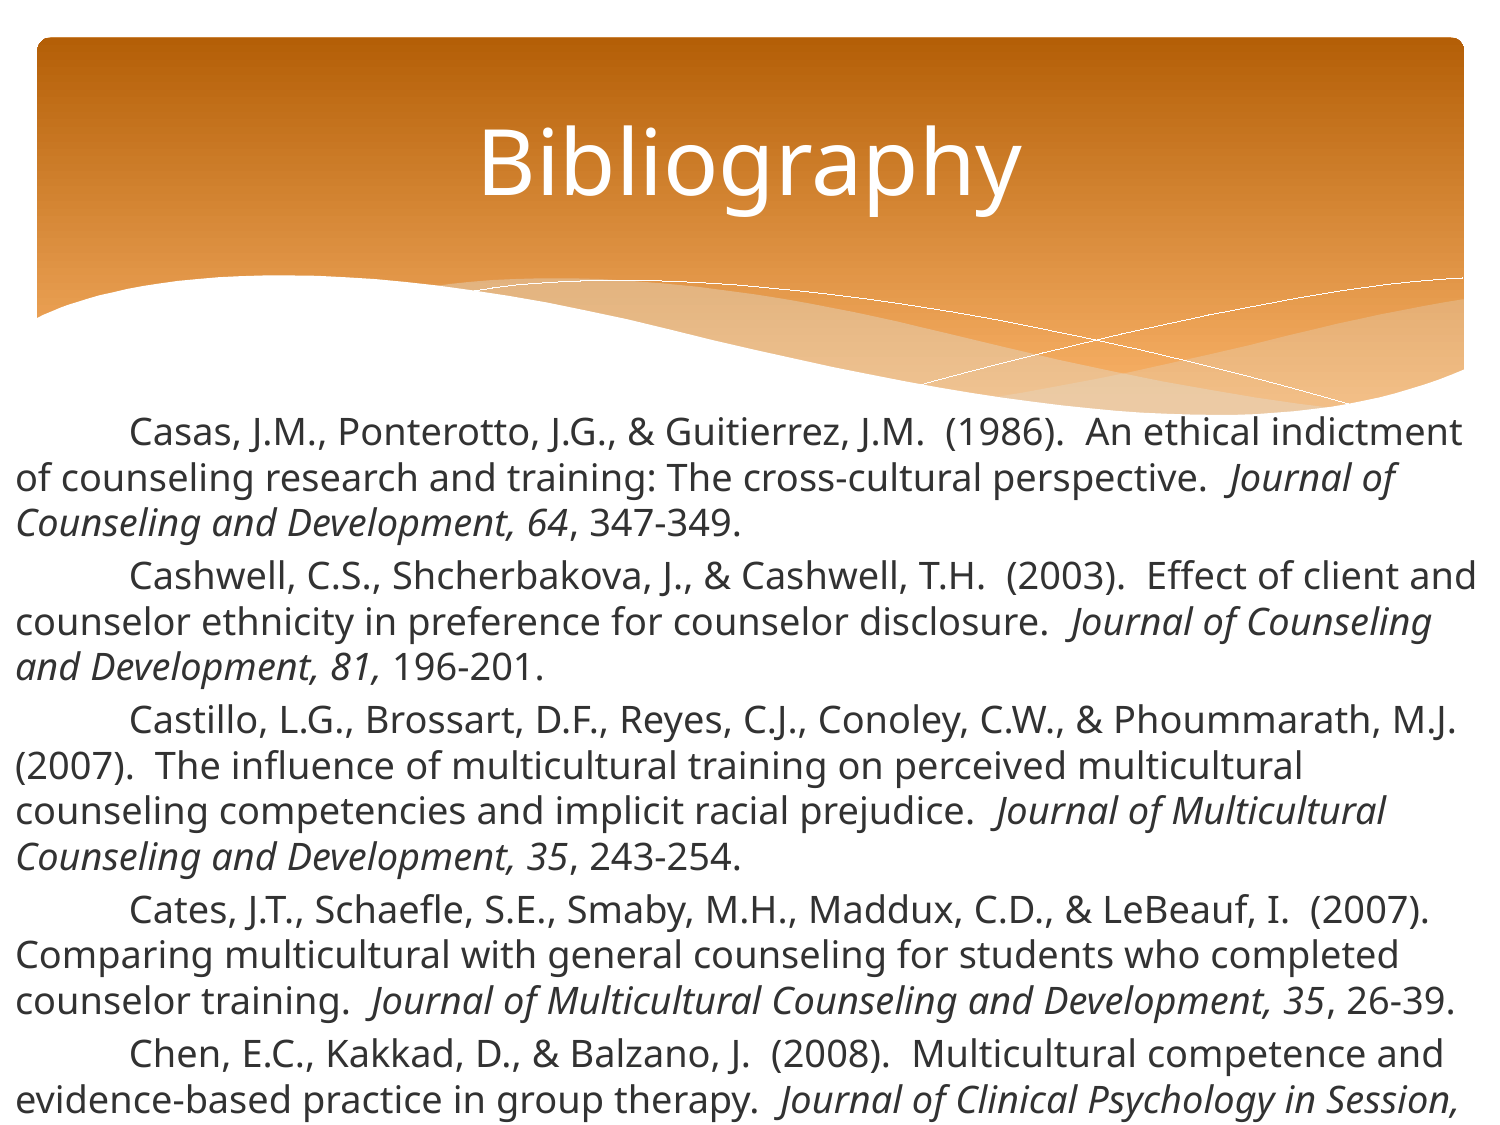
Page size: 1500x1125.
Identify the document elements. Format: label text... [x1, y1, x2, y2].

title Bibliography [75, 55, 1425, 261]
list Casas, J.M., Ponterotto, J.G., & Guitierrez, J.M. (1986). An ethical indictment of counseling research and training: The cross-cultural perspective. Journal of Counseling and Development, 64, 347-349. Cashwell, C.S., Shcherbakova, J., & Cashwell, T.H. (2003). Effect of client and counselor ethnicity in preference for counselor disclosure. Journal of Counseling and Development, 81, 196-201. Castillo, L.G., Brossart, D.F., Reyes, C.J., Conoley, C.W., & Phoummarath, M.J. (2007). The influence of multicultural training on perceived multicultural counseling competencies and implicit racial prejudice. Journal of Multicultural Counseling and Development, 35, 243-254. Cates, J.T., Schaefle, S.E., Smaby, M.H., Maddux, C.D., & LeBeauf, I. (2007). Comparing multicultural with general counseling for students who completed counselor training. Journal of Multicultural Counseling and Development, 35, 26-39. Chen, E.C., Kakkad, D., & Balzano, J. (2008). Multicultural competence and evidence-based practice in group therapy. Journal of Clinical Psychology in Session, 64(1), 1261-1278. [0, 399, 1500, 1125]
